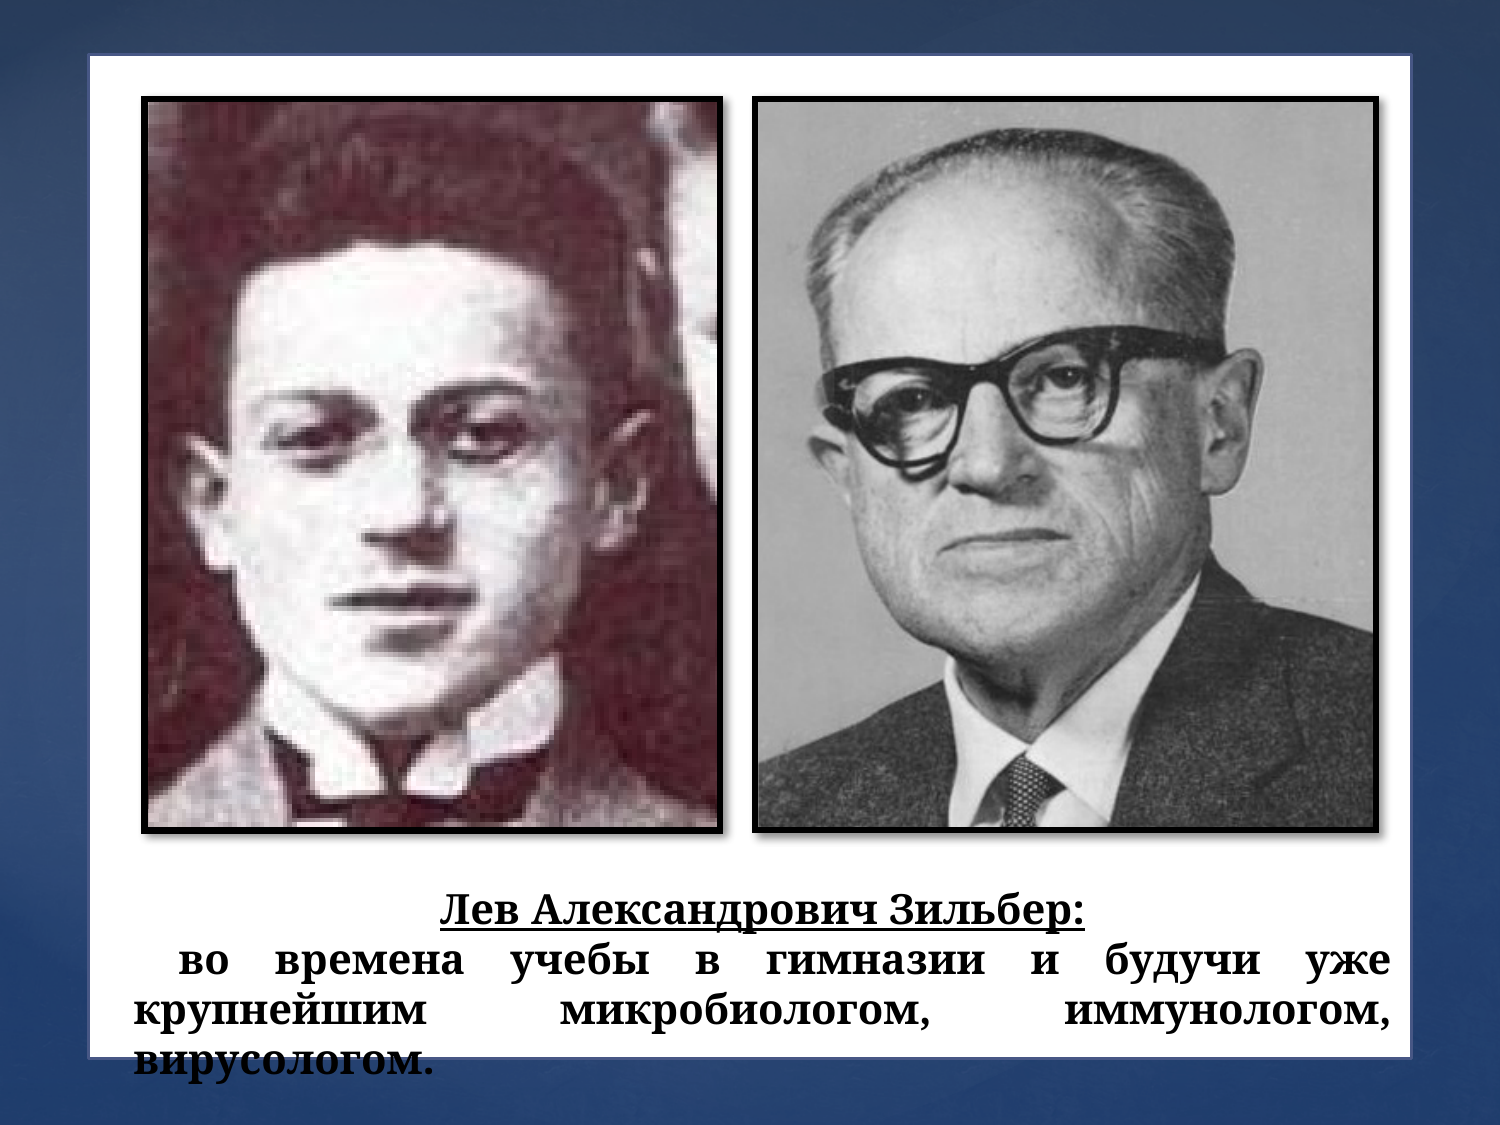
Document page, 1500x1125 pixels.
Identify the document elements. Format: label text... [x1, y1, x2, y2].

text_box Лев Александрович Зильбер: во времена учебы в гимназии и будучи уже крупнейшим микробиологом, иммунологом, вирусологом. [118, 875, 1407, 1091]
text_box [87, 53, 1413, 1060]
picture [757, 101, 1374, 828]
picture [147, 101, 718, 829]
